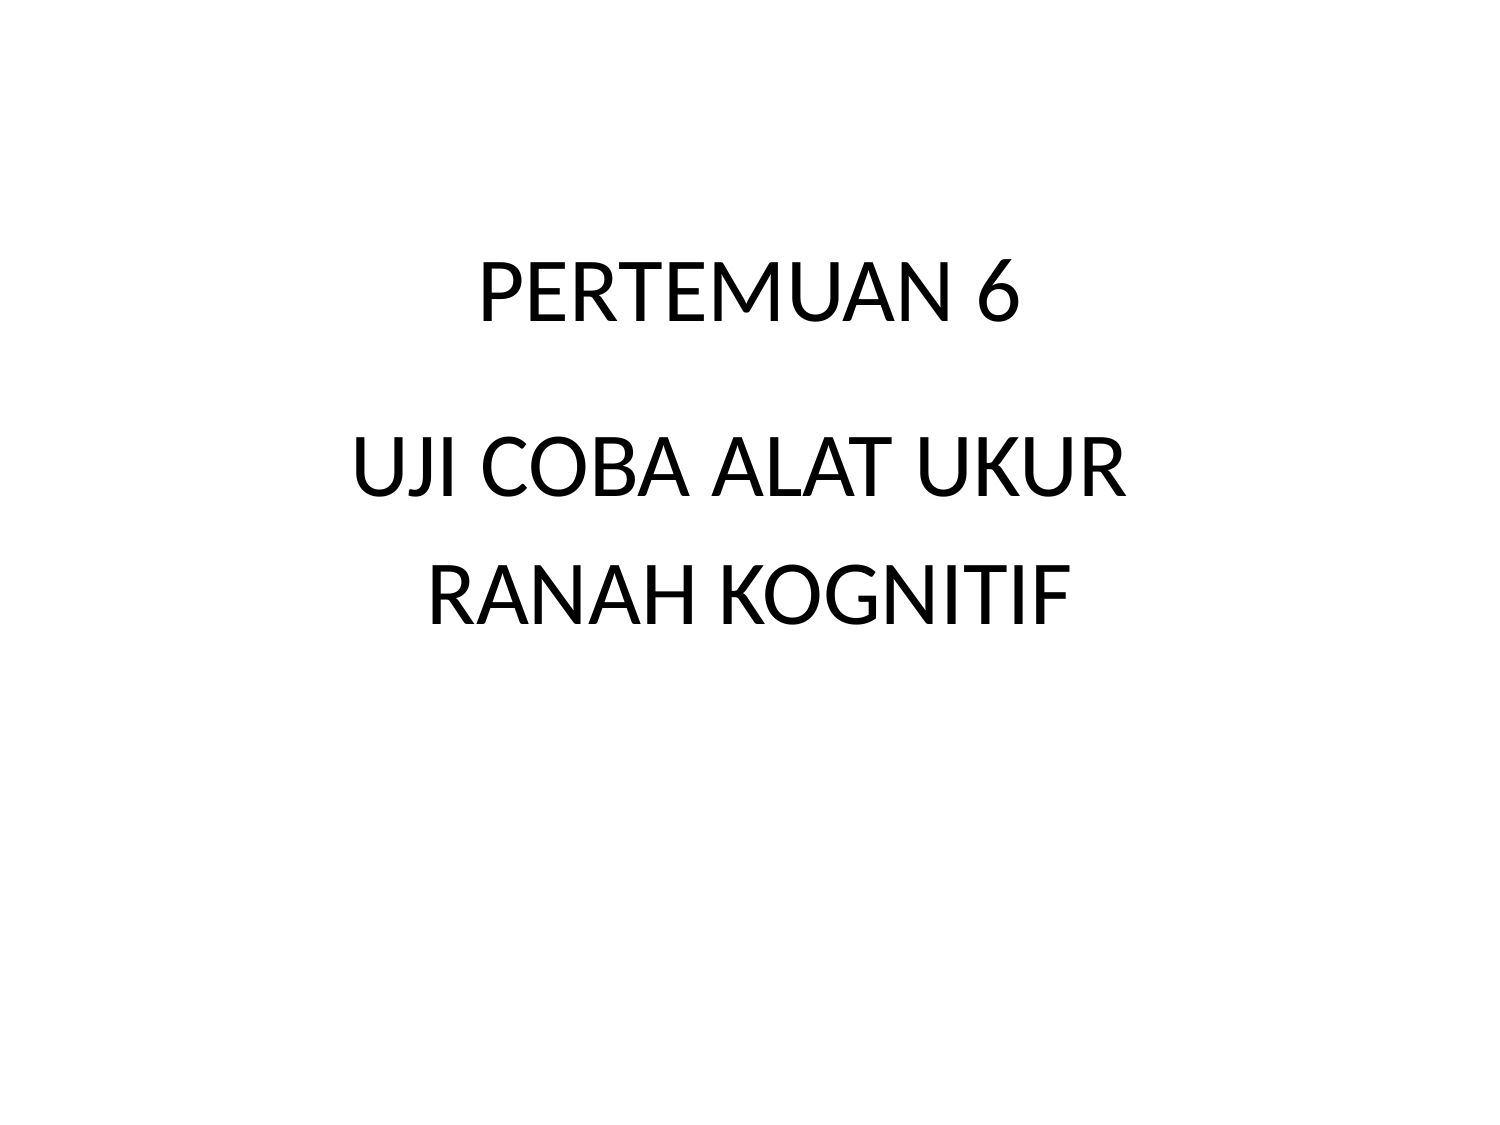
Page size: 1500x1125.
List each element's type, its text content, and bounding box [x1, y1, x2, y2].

subtitle UJI COBA ALAT UKUR RANAH KOGNITIF [225, 397, 1275, 925]
title PERTEMUAN 6 [112, 137, 1388, 433]
